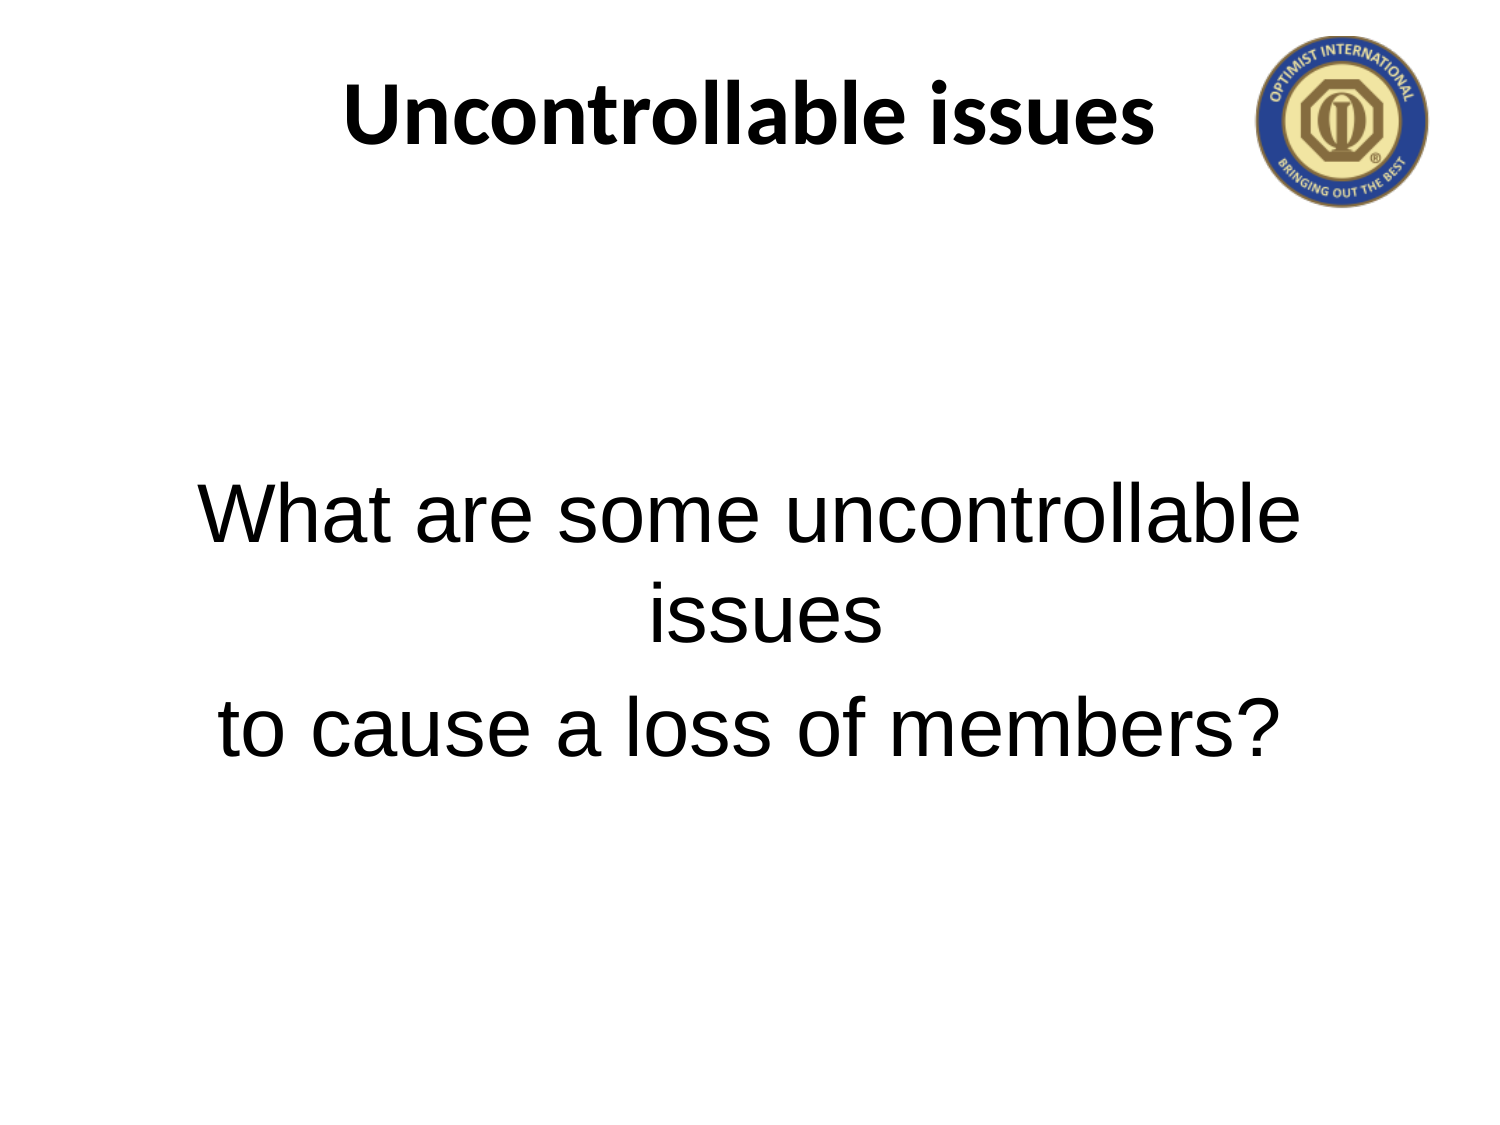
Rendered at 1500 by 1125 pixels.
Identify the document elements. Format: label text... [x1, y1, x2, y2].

title Uncontrollable issues [74, 44, 1426, 234]
list What are some uncontrollable issues to cause a loss of members? [74, 261, 1426, 1006]
picture [35, 36, 1466, 1084]
